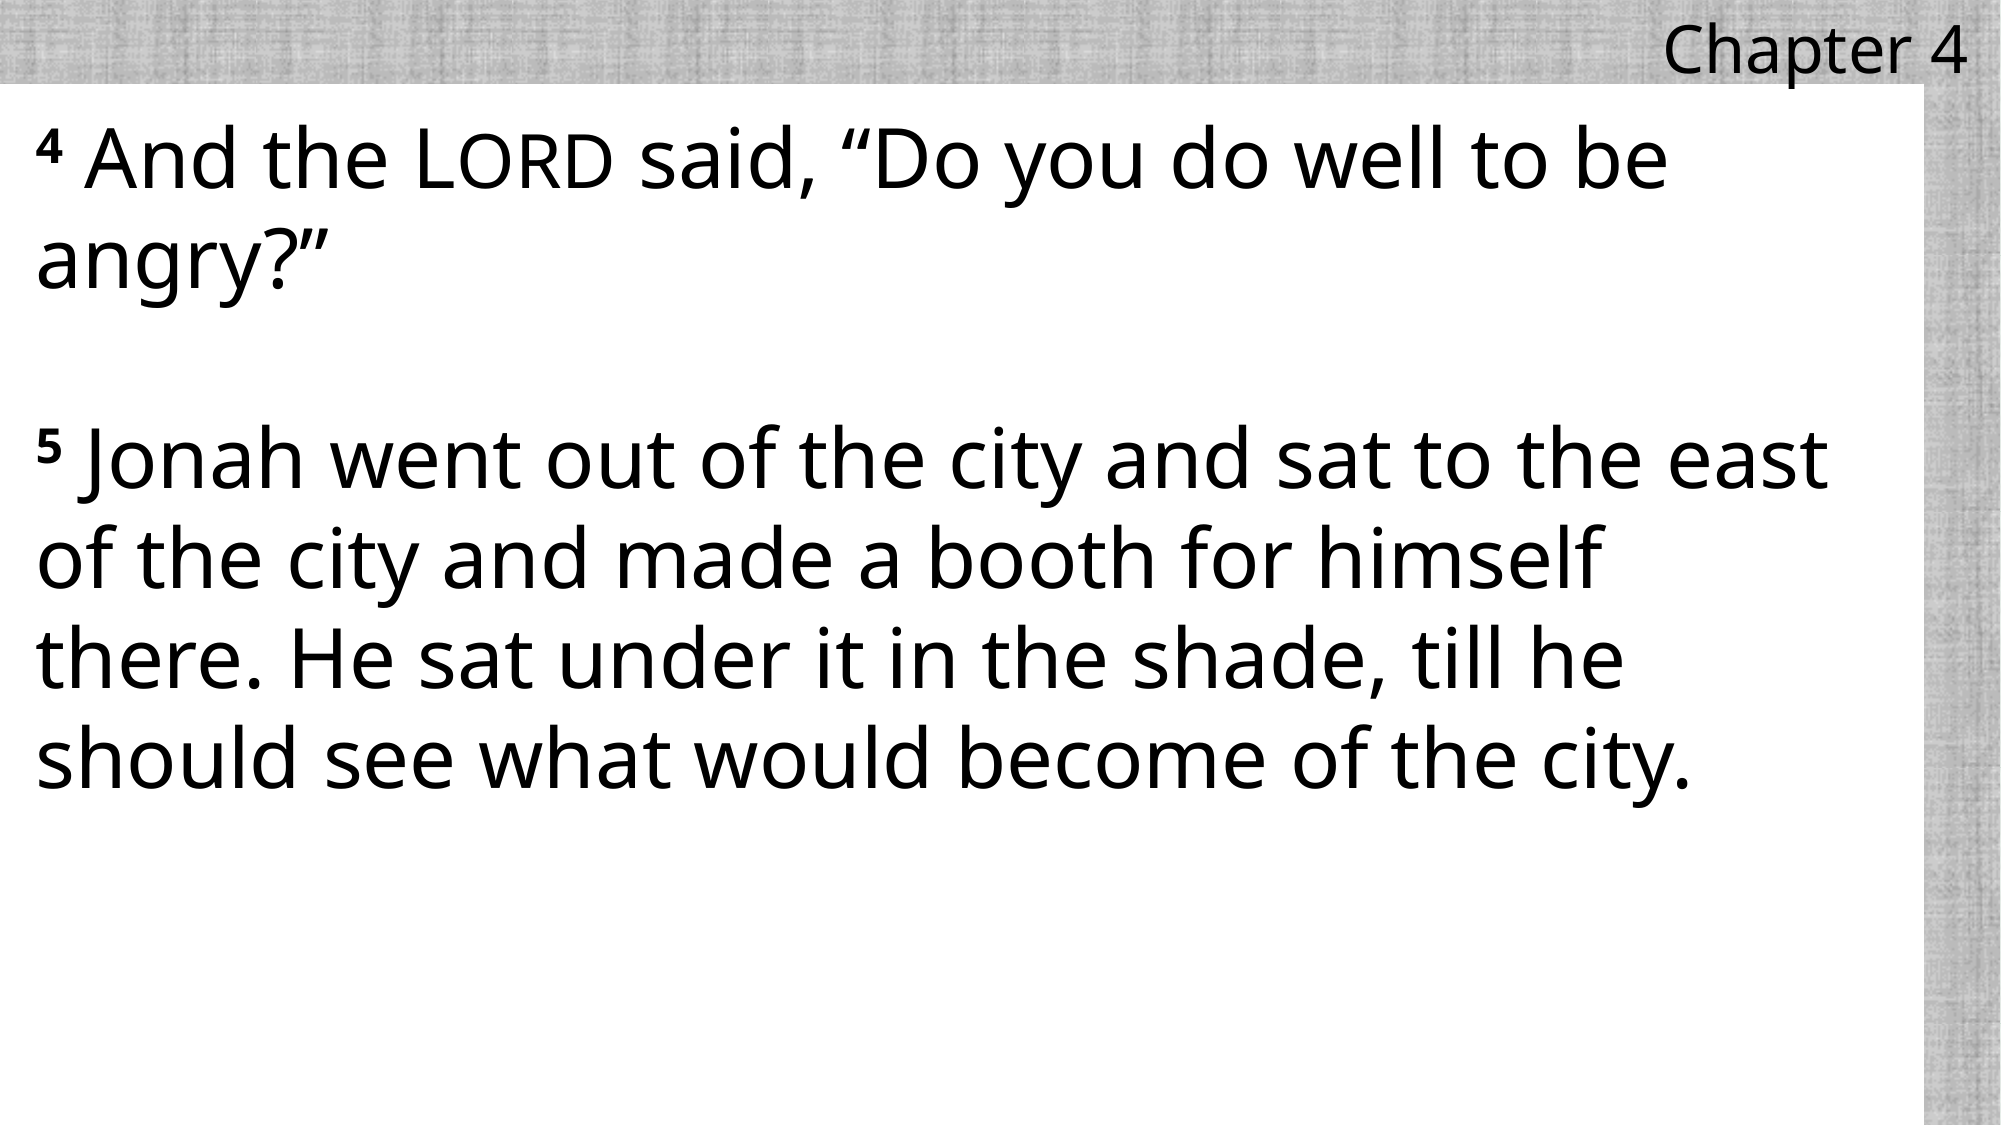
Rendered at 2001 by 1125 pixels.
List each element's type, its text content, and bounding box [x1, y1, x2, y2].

text_box 4 And the LORD said, “Do you do well to be angry?” 5 Jonah went out of the city and sat to the east of the city and made a booth for himself there. He sat under it in the shade, till he should see what would become of the city. [20, 97, 1869, 813]
picture [0, 0, 1647, 84]
picture [1924, 0, 2001, 1125]
text_box Chapter 4 [1647, 0, 1984, 95]
